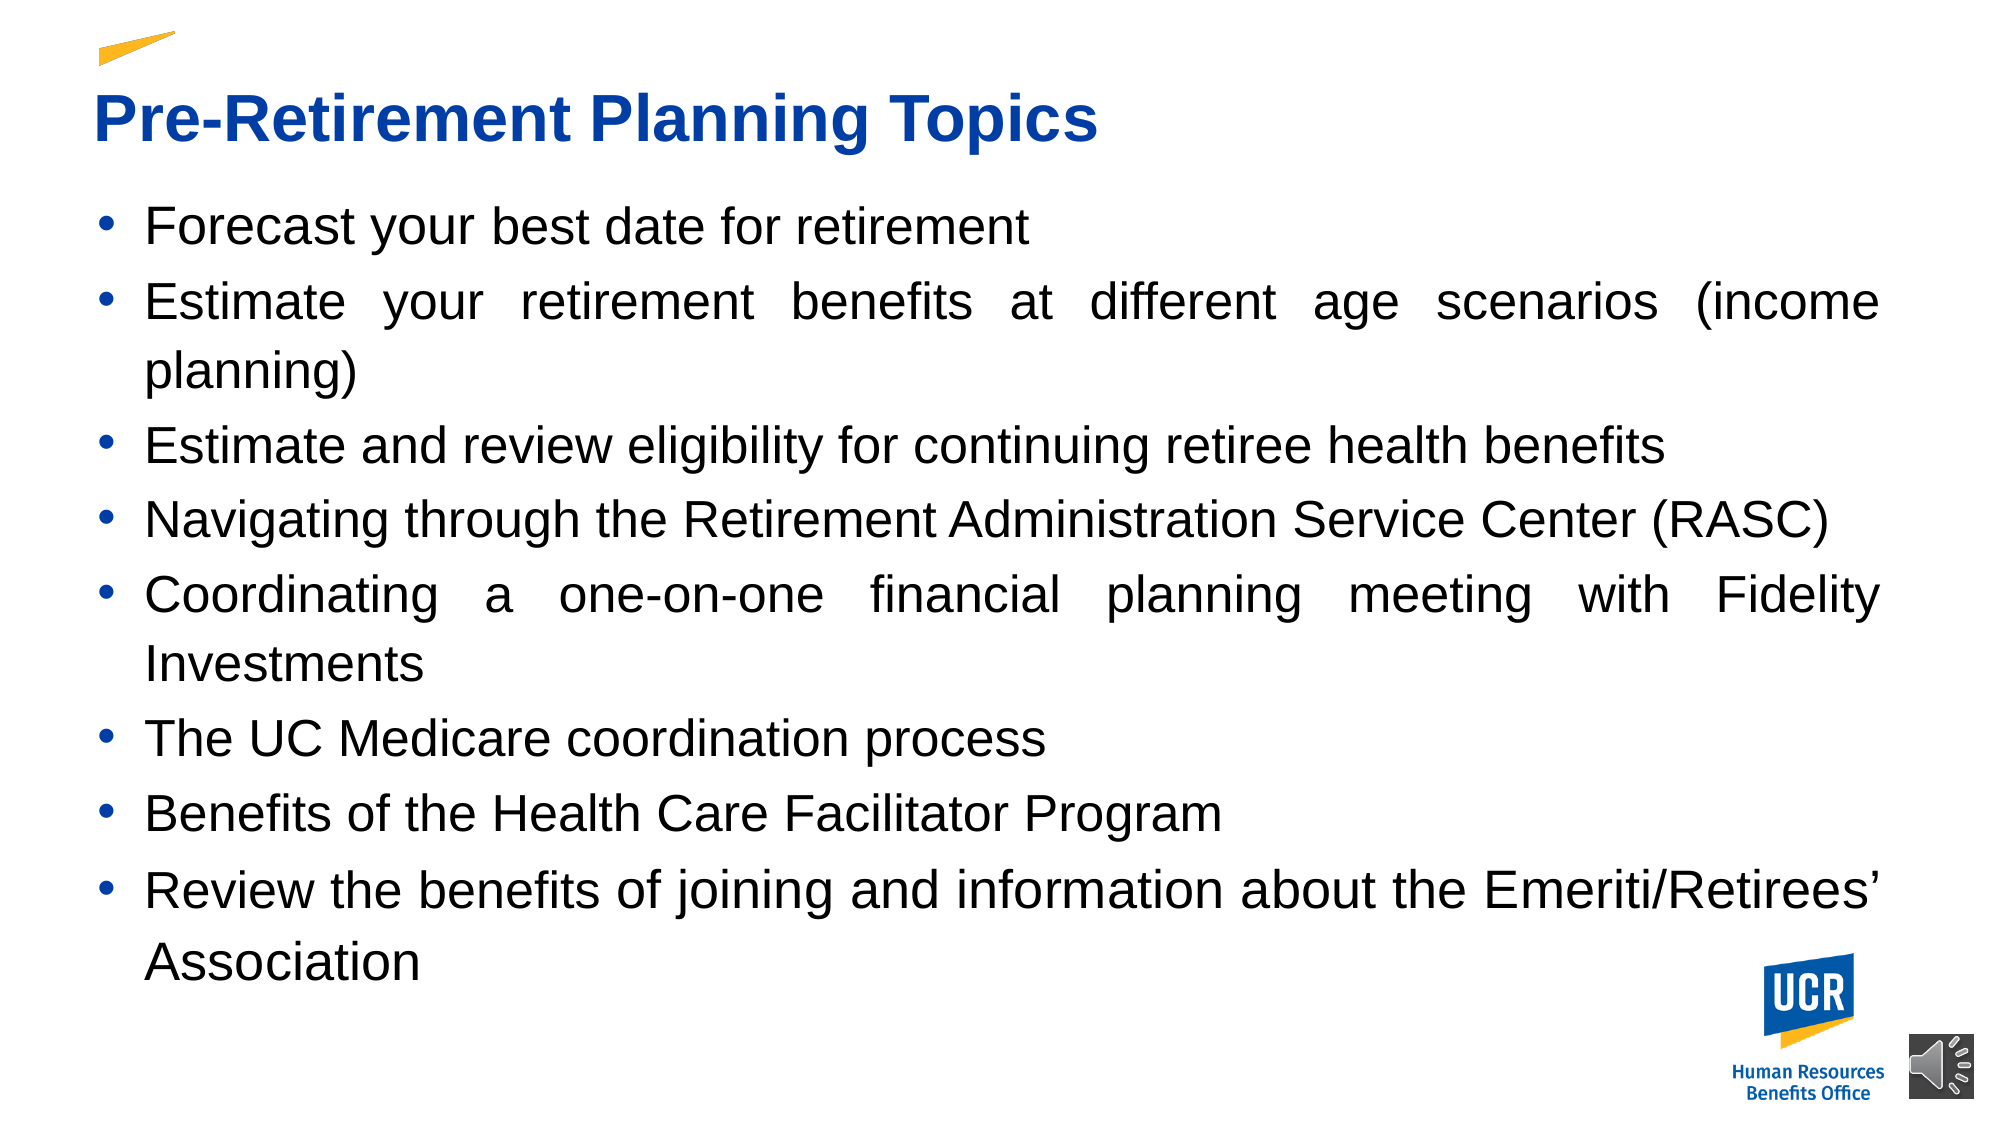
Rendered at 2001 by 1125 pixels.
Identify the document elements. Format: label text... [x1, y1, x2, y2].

picture [1733, 953, 1884, 1100]
text_box Pre-Retirement Planning Topics [93, 74, 1582, 155]
picture [1908, 1033, 1975, 1100]
text_box Forecast your best date for retirement Estimate your retirement benefits at different age scenarios (income planning) Estimate and review eligibility for continuing retiree health benefits Navigating through the Retirement Administration Service Center (RASC) Coordinating a one-on-one financial planning meeting with Fidelity Investments The UC Medicare coordination process Benefits of the Health Care Facilitator Program Review the benefits of joining and information about the Emeriti/Retirees’ Association [22, 183, 1882, 1057]
picture [99, 31, 175, 66]
